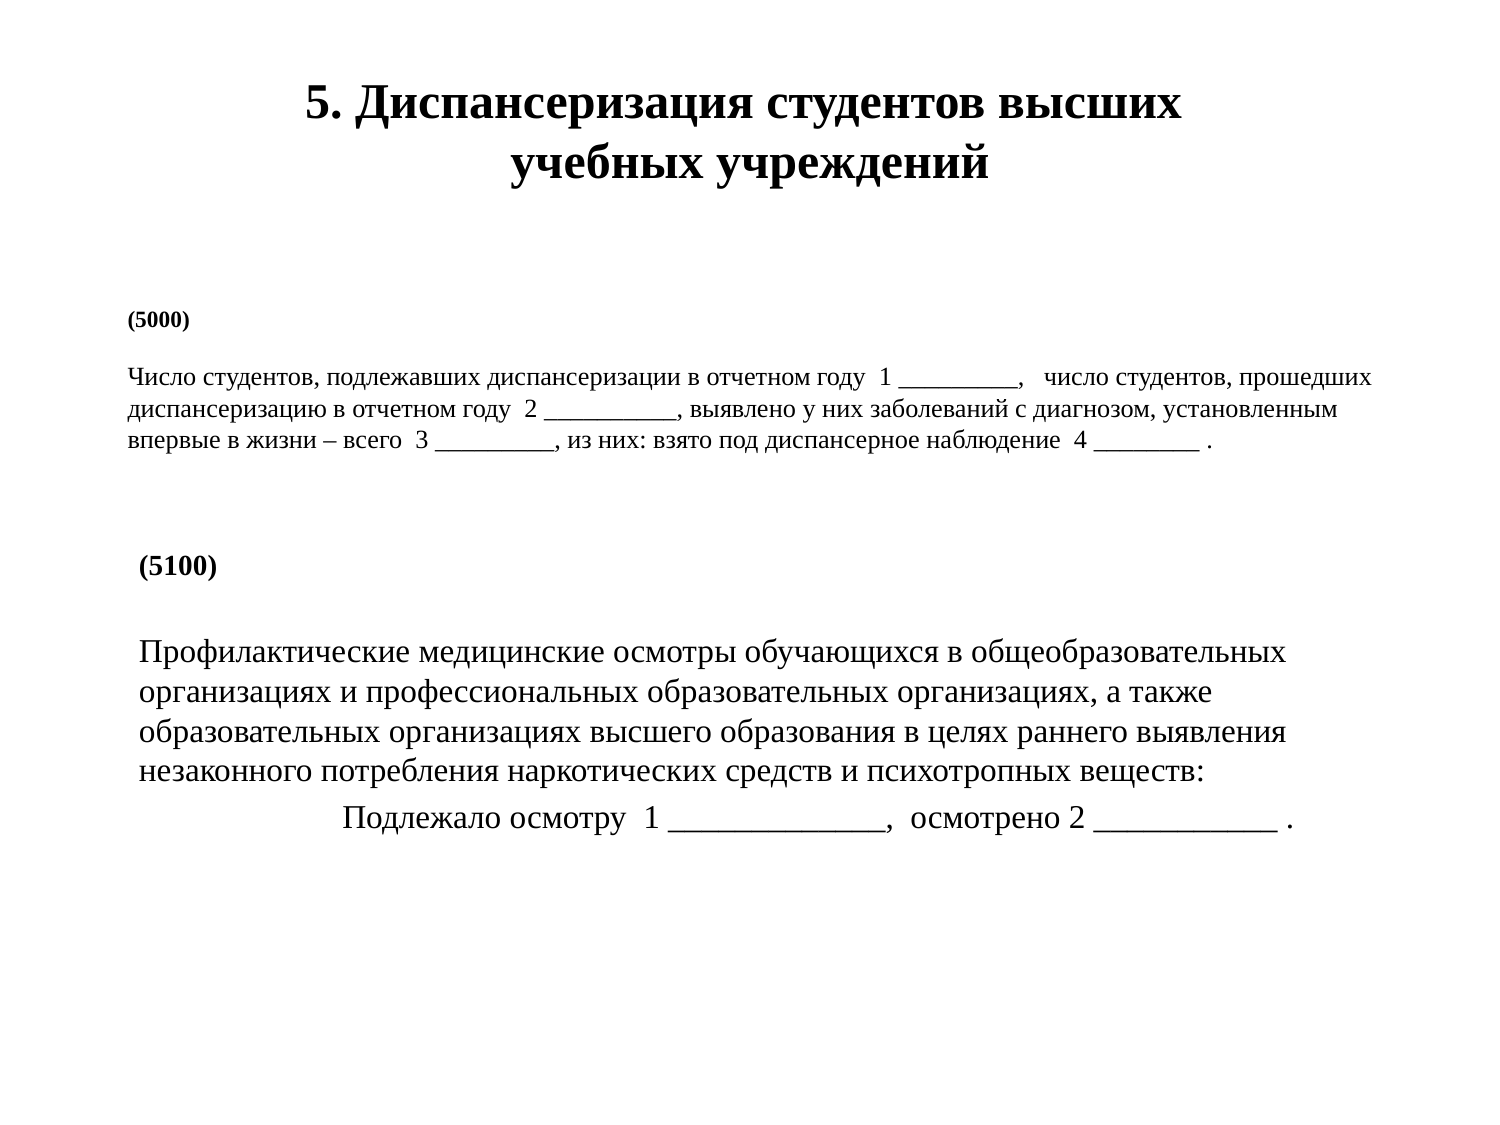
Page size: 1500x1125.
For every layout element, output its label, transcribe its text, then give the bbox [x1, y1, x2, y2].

text_box 5. Диспансеризация студентов высших учебных учреждений [0, 1, 1500, 196]
subtitle (5100) Профилактические медицинские осмотры обучающихся в общеобразовательных организациях и профессиональных образовательных организациях, а также образовательных организациях высшего образования в целях раннего выявления незаконного потребления наркотических средств и психотропных веществ: Подлежало осмотру 1 _____________, осмотрено 2 ___________ . [123, 538, 1365, 894]
title (5000) Число студентов, подлежавших диспансеризации в отчетном году 1 _________, число студентов, прошедших диспансеризацию в отчетном году 2 __________, выявлено у них заболеваний с диагнозом, установленным впервые в жизни – всего 3 _________, из них: взято под диспансерное наблюдение 4 ________ . [112, 208, 1388, 516]
